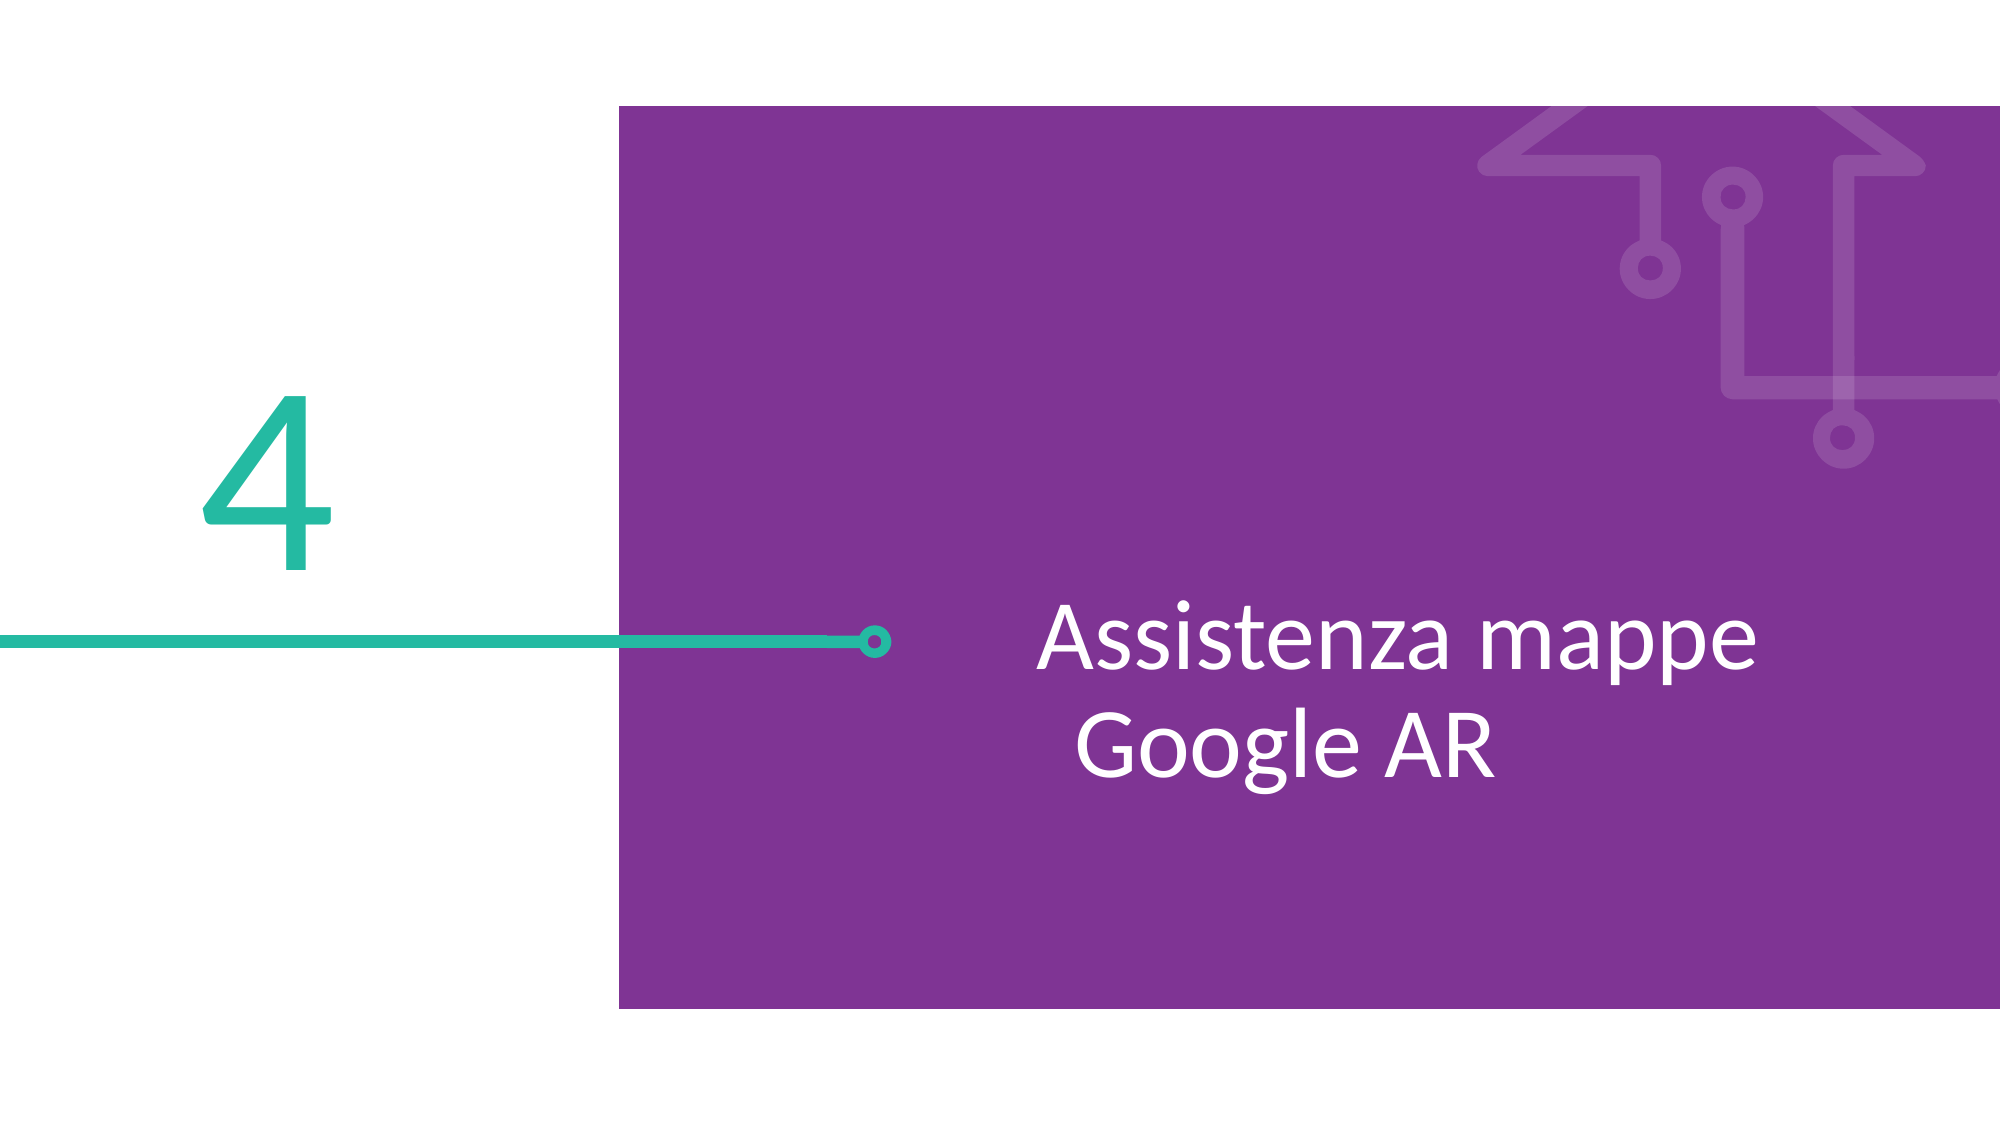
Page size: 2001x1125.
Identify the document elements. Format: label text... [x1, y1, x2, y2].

list Assistenza mappe Google AR [984, 575, 1971, 946]
list 4 [146, 328, 486, 425]
